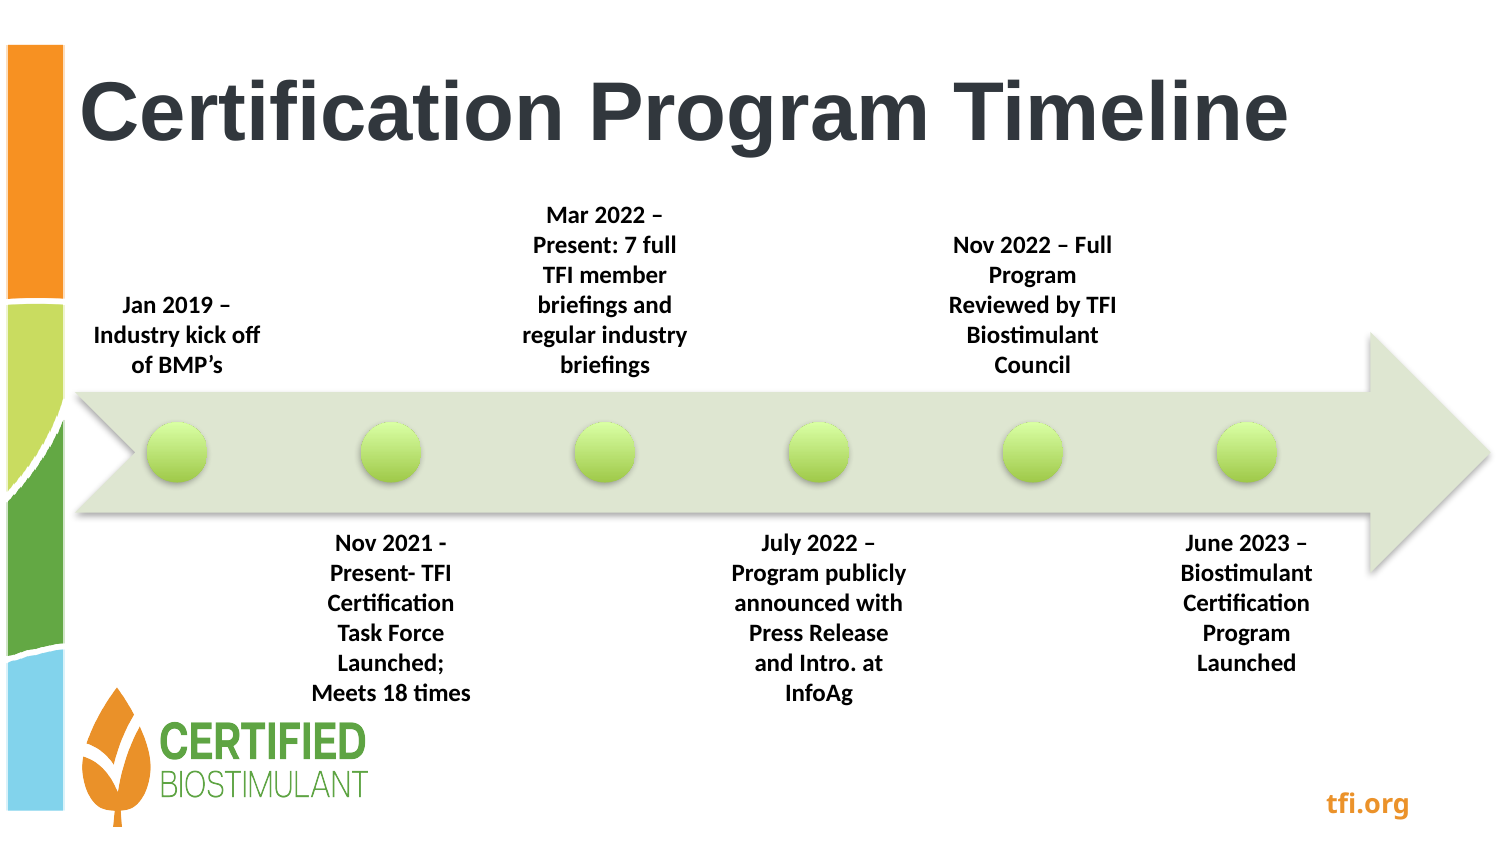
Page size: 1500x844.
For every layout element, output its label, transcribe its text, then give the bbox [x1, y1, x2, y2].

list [74, 151, 1491, 754]
slide_number tfi.org [1074, 782, 1425, 827]
picture [82, 687, 368, 828]
title Certification Program Timeline [64, 42, 1347, 172]
